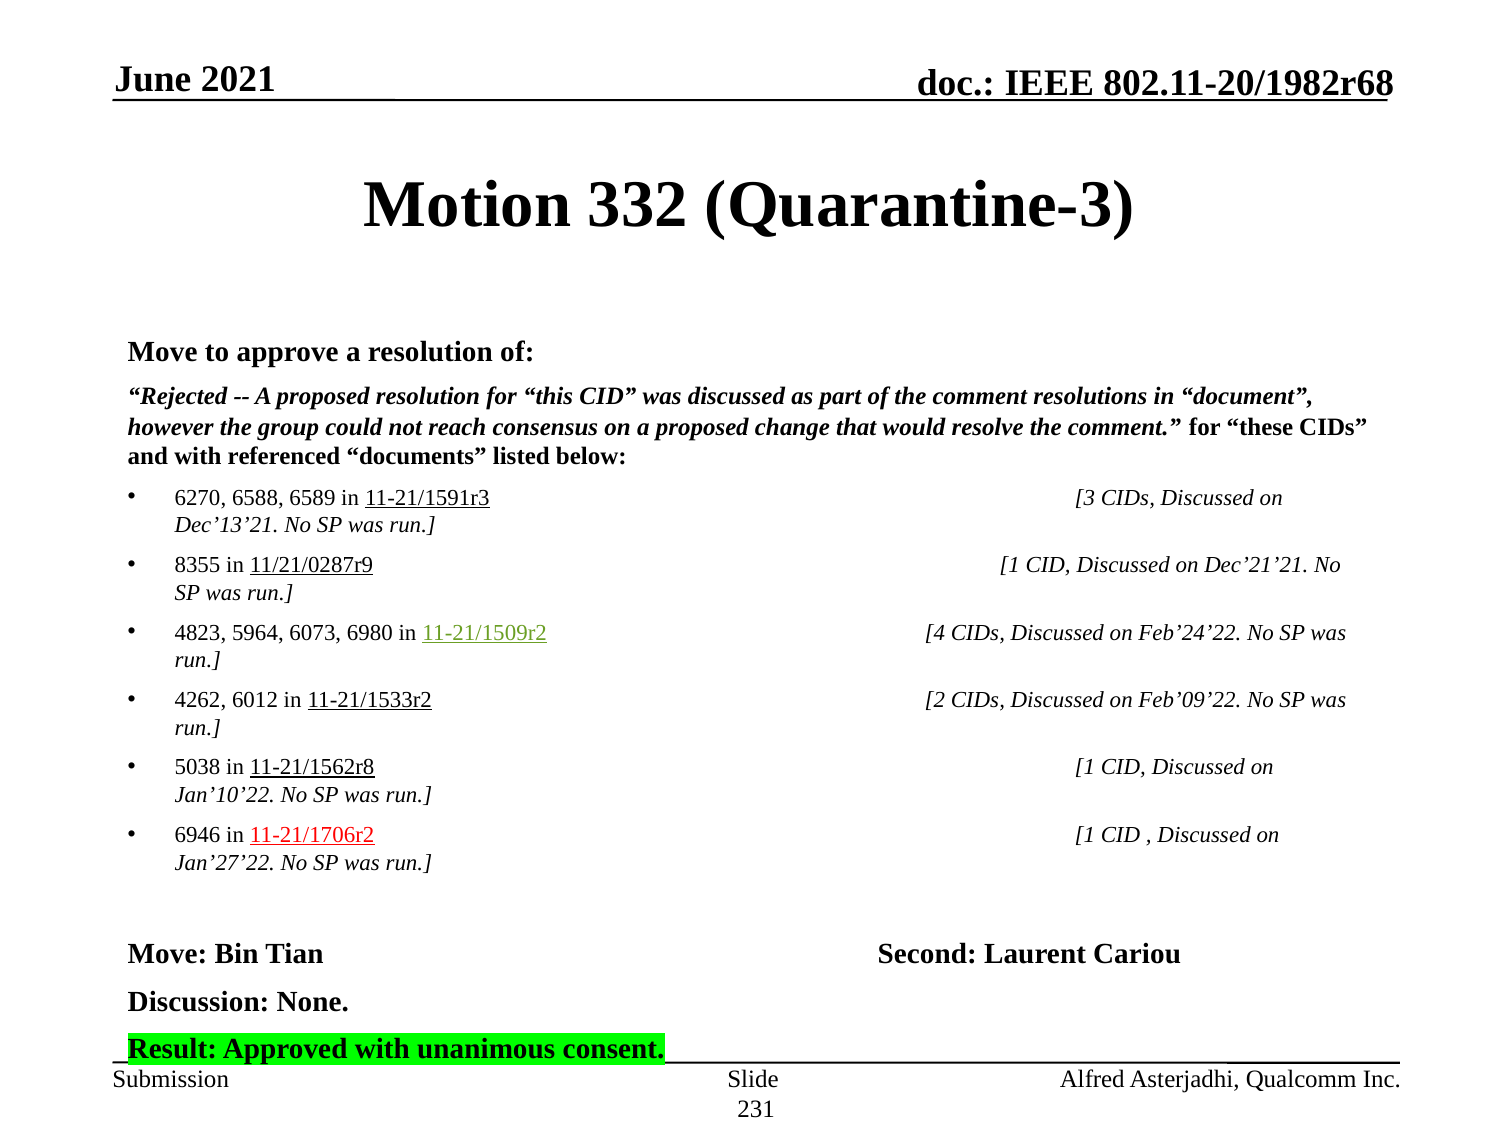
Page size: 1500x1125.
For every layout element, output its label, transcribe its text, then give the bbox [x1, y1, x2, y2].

title Motion 332 (Quarantine-3) [112, 112, 1388, 288]
slide_number Slide 231 [712, 1061, 800, 1123]
list Move to approve a resolution of: “Rejected -- A proposed resolution for “this CID” was discussed as part of the comment resolutions in “document”, however the group could not reach consensus on a proposed change that would resolve the comment.” for “these CIDs” and with referenced “documents” listed below: 6270, 6588, 6589 in 11-21/1591r3 [3 CIDs, Discussed on Dec’13’21. No SP was run.] 8355 in 11/21/0287r9 [1 CID, Discussed on Dec’21’21. No SP was run.] 4823, 5964, 6073, 6980 in 11-21/1509r2 [4 CIDs, Discussed on Feb’24’22. No SP was run.] 4262, 6012 in 11-21/1533r2 [2 CIDs, Discussed on Feb’09’22. No SP was run.] 5038 in 11-21/1562r8 [1 CID, Discussed on Jan’10’22. No SP was run.] 6946 in 11-21/1706r2 [1 CID , Discussed on Jan’27’22. No SP was run.] Move: Bin Tian Second: Laurent Cariou Discussion: None. Result: Approved with unanimous consent. Note: CIDs that have been discussed and for which the group could not reach consensus. [112, 324, 1388, 1000]
footer Alfred Asterjadhi, Qualcomm Inc. [878, 1061, 1402, 1093]
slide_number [114, 54, 423, 100]
